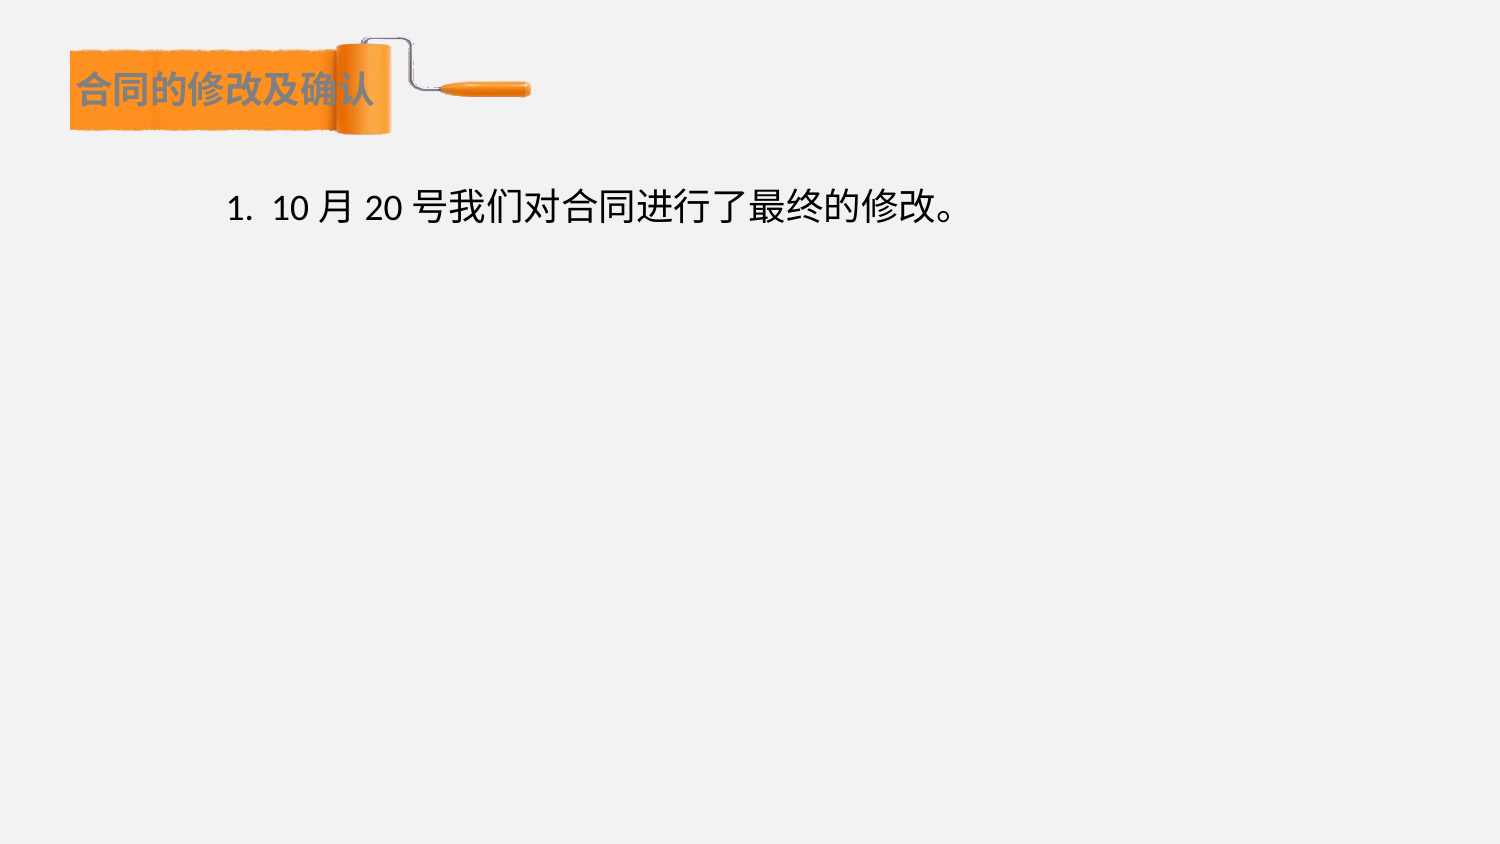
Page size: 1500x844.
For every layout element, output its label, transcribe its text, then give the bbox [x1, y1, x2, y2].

text_box 1. 10月20号我们对合同进行了最终的修改。 [210, 175, 1278, 281]
picture [70, 0, 551, 177]
text_box 合同的修改及确认 [60, 58, 64, 119]
